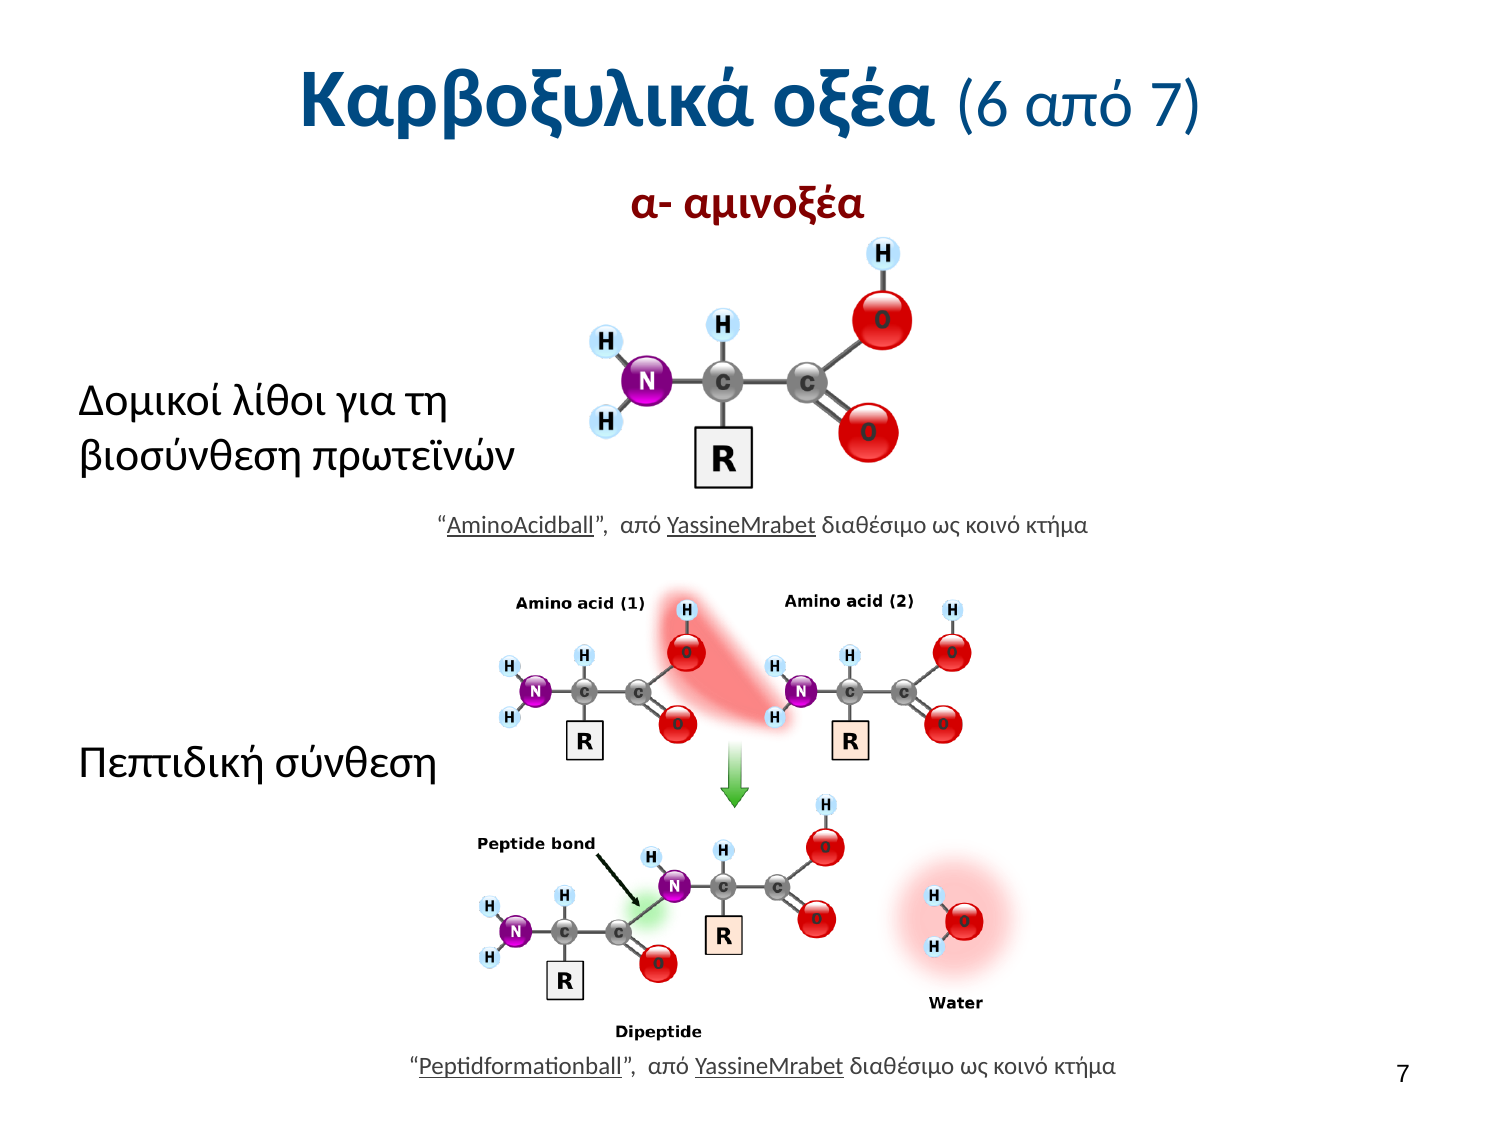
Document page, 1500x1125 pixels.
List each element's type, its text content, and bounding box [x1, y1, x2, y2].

text_box “Peptidformationball”, από YassineMrabet διαθέσιμο ως κοινό κτήμα [380, 1042, 1145, 1088]
picture [469, 580, 1034, 1043]
title Καρβοξυλικά οξέα (6 από 7) [76, 19, 1427, 169]
picture [553, 224, 942, 502]
text_box “AminoAcidball”, από YassineMrabet διαθέσιμο ως κοινό κτήμα [380, 501, 1145, 546]
text_box Δομικοί λίθοι για τη βιοσύνθεση πρωτεϊνών [63, 362, 553, 488]
list α- αμινοξέα [72, 157, 1423, 237]
text_box Πεπτιδική σύνθεση [63, 723, 469, 794]
slide_number 7 [1074, 1042, 1425, 1103]
